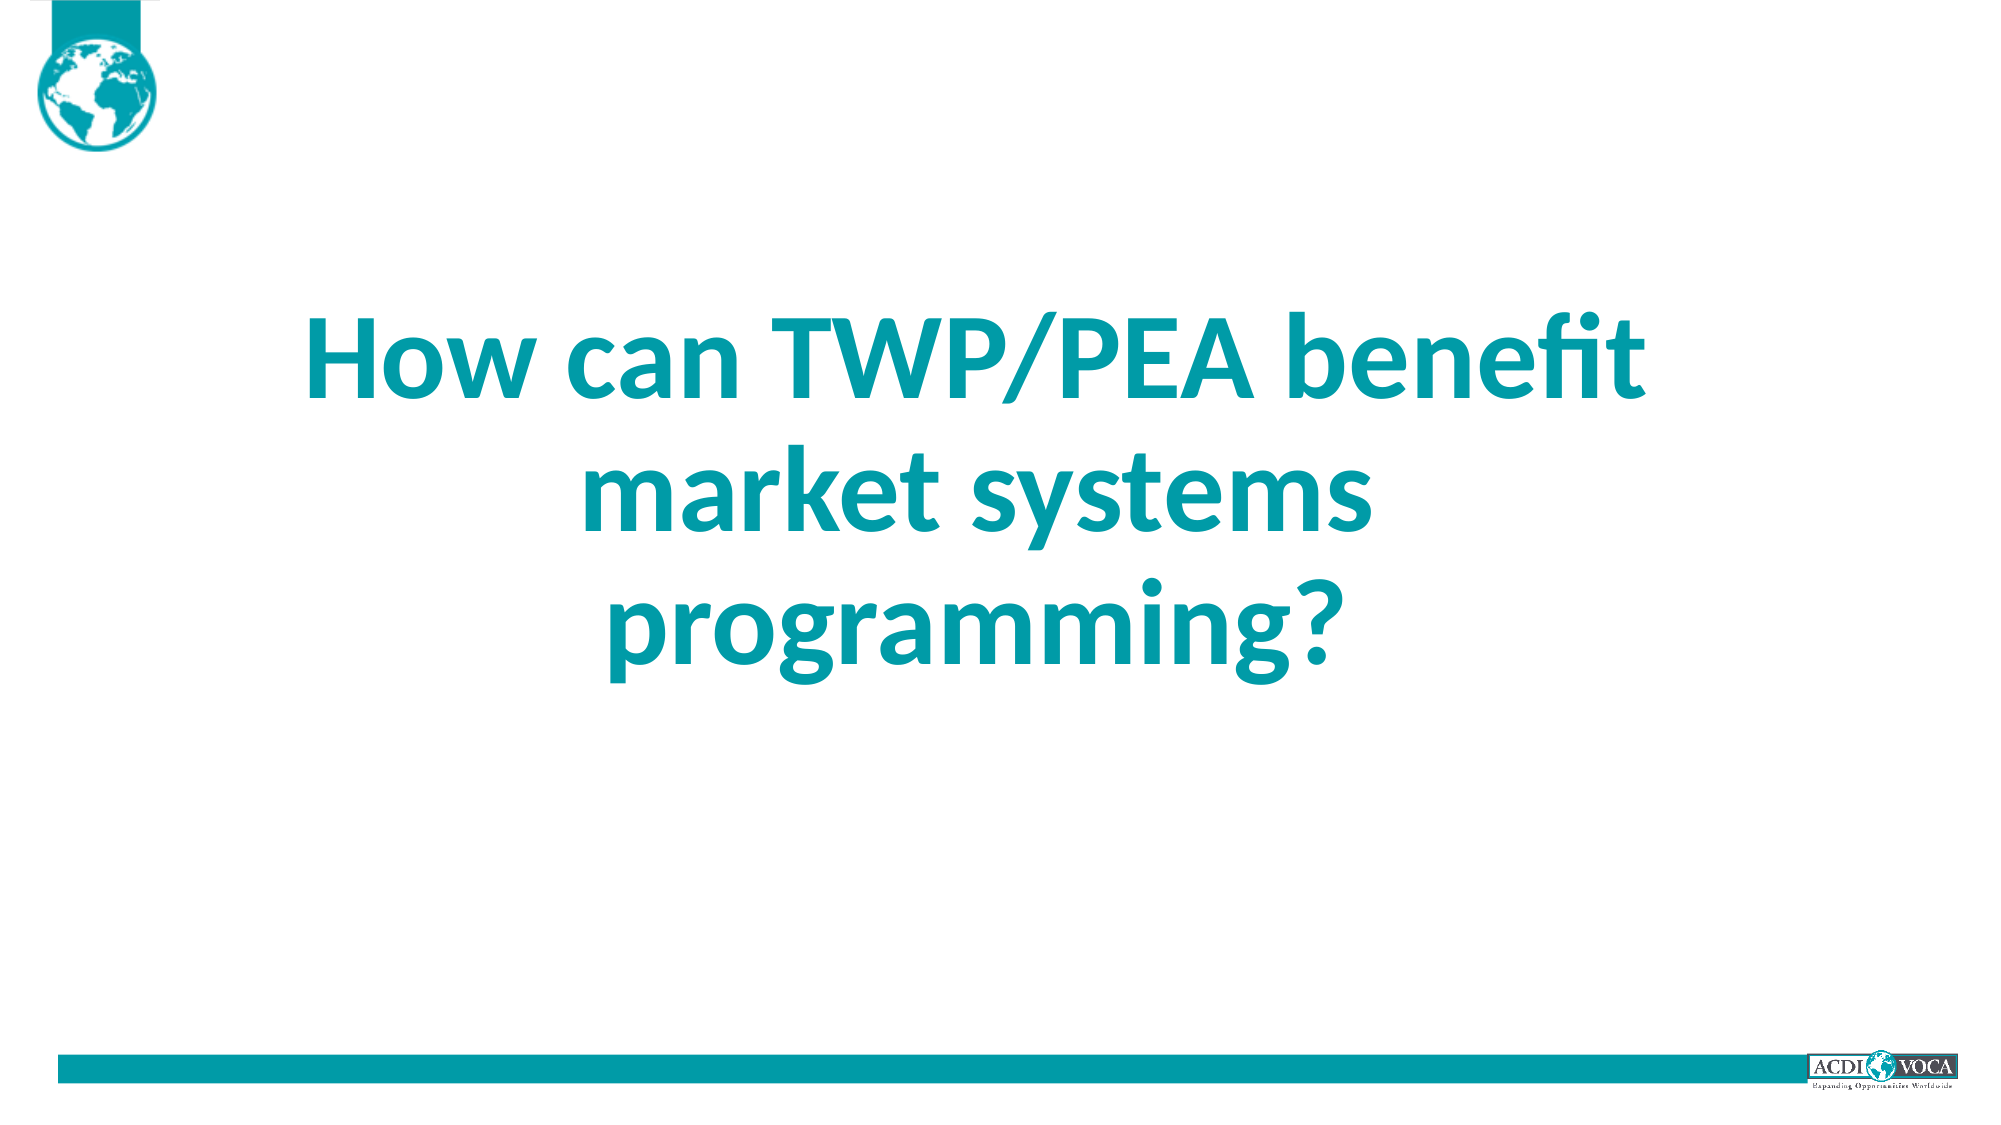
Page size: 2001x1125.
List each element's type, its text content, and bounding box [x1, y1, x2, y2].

picture [1807, 1050, 1958, 1090]
picture [30, 0, 160, 163]
text_box [57, 1054, 1807, 1085]
title How can TWP/PEA benefit market systems programming? [207, 96, 1746, 888]
